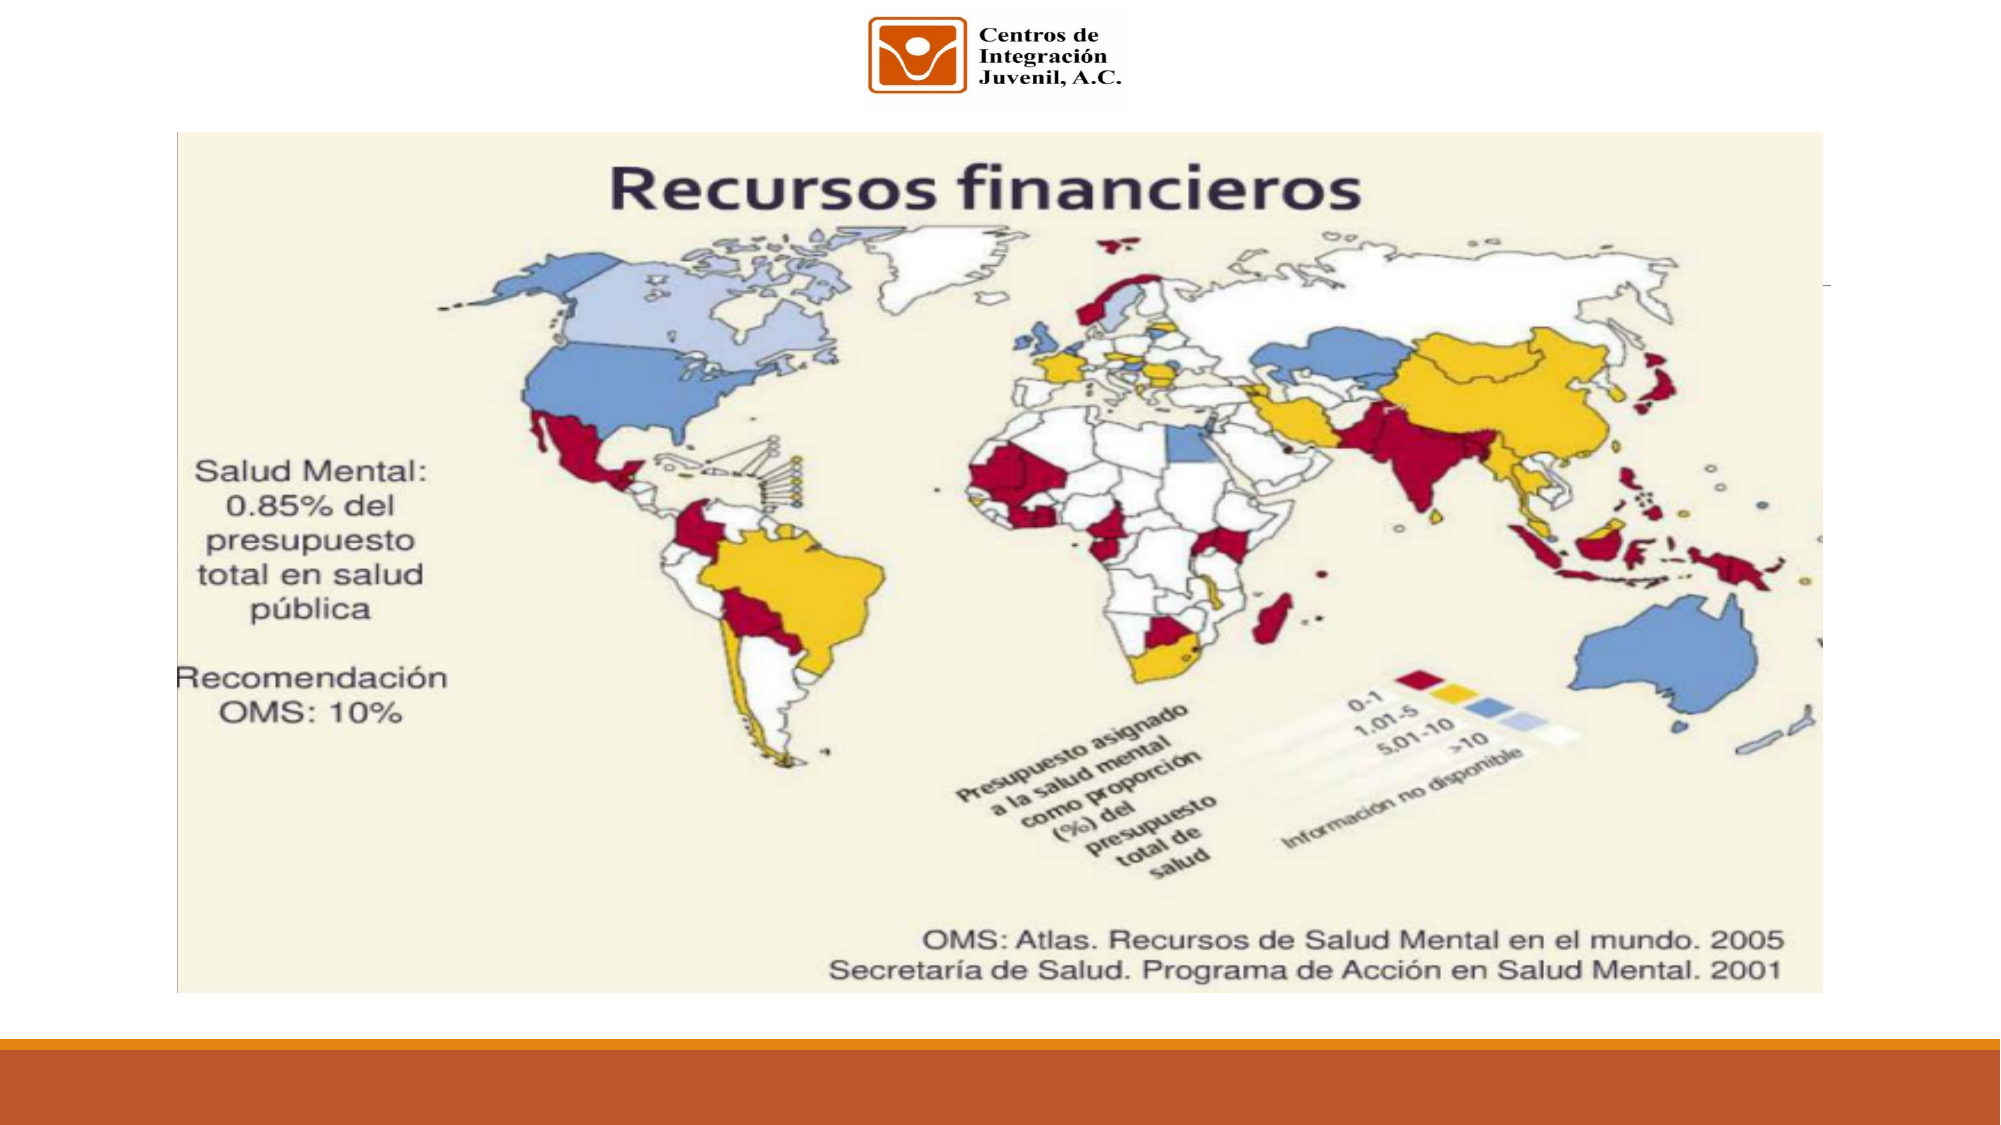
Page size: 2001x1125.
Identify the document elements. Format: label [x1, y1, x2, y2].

picture [863, 7, 1129, 113]
picture [176, 131, 1824, 994]
